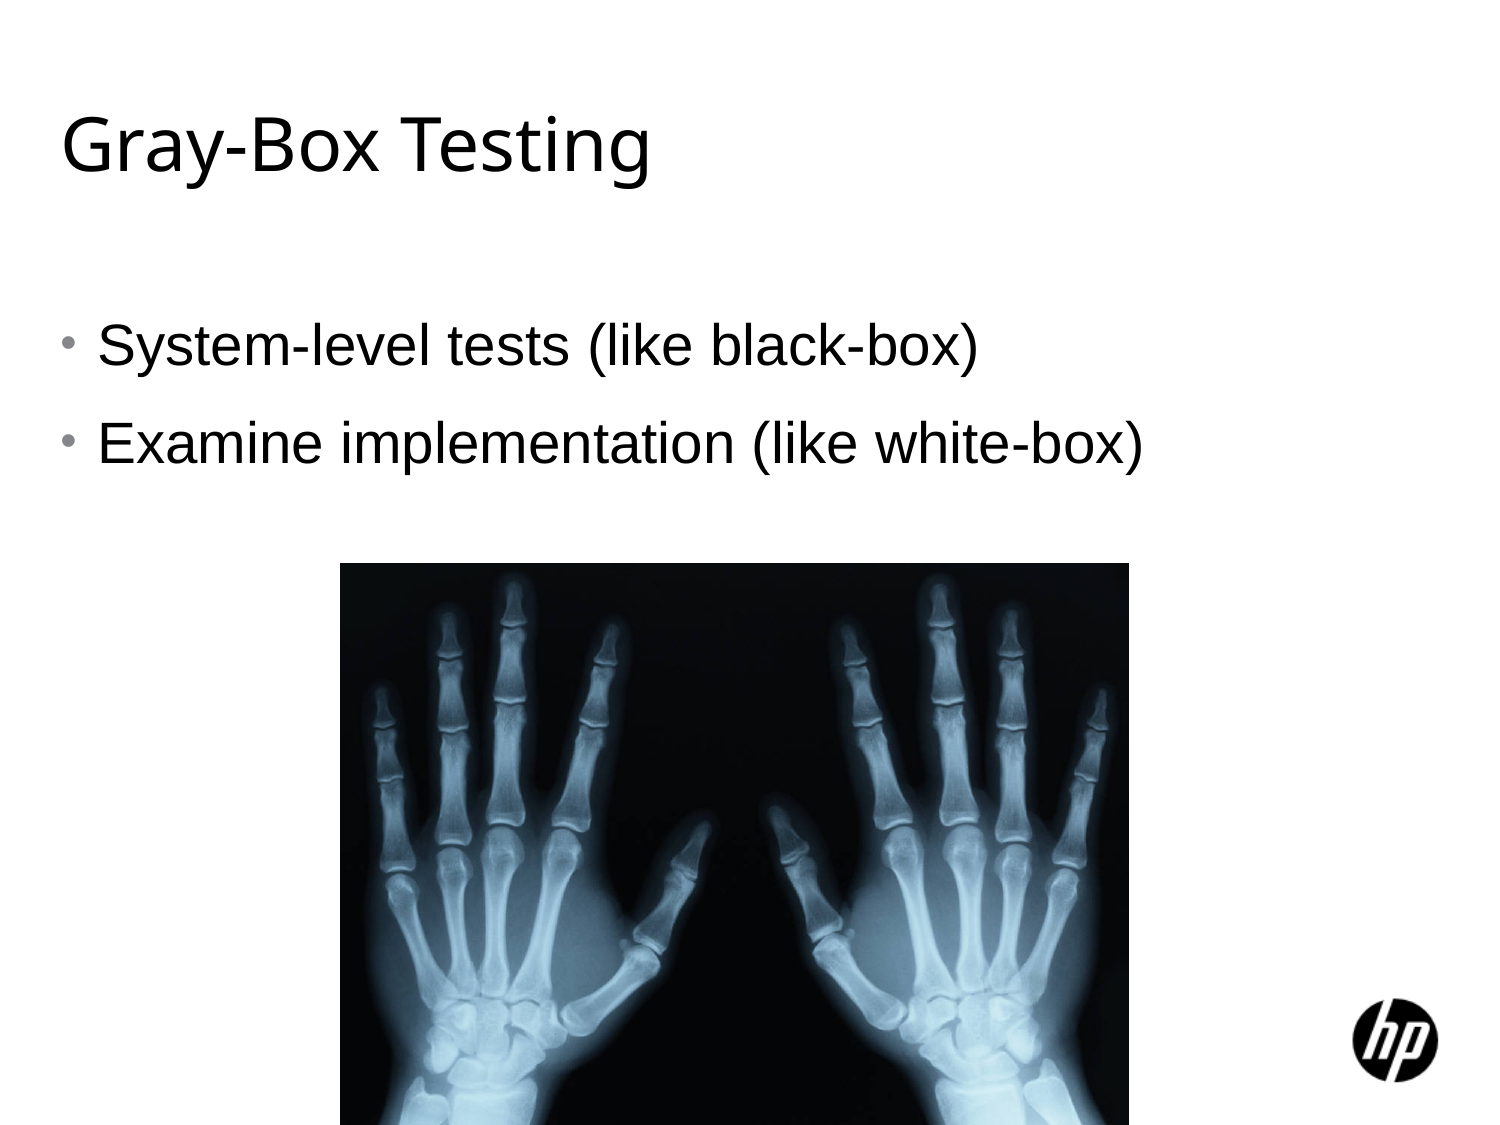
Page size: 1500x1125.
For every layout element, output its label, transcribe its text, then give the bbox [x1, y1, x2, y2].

title Gray-Box Testing [45, 70, 1448, 235]
list System-level tests (like black-box) Examine implementation (like white-box) [45, 293, 1448, 1042]
picture [1350, 1042, 1441, 1085]
picture [339, 563, 1130, 1125]
